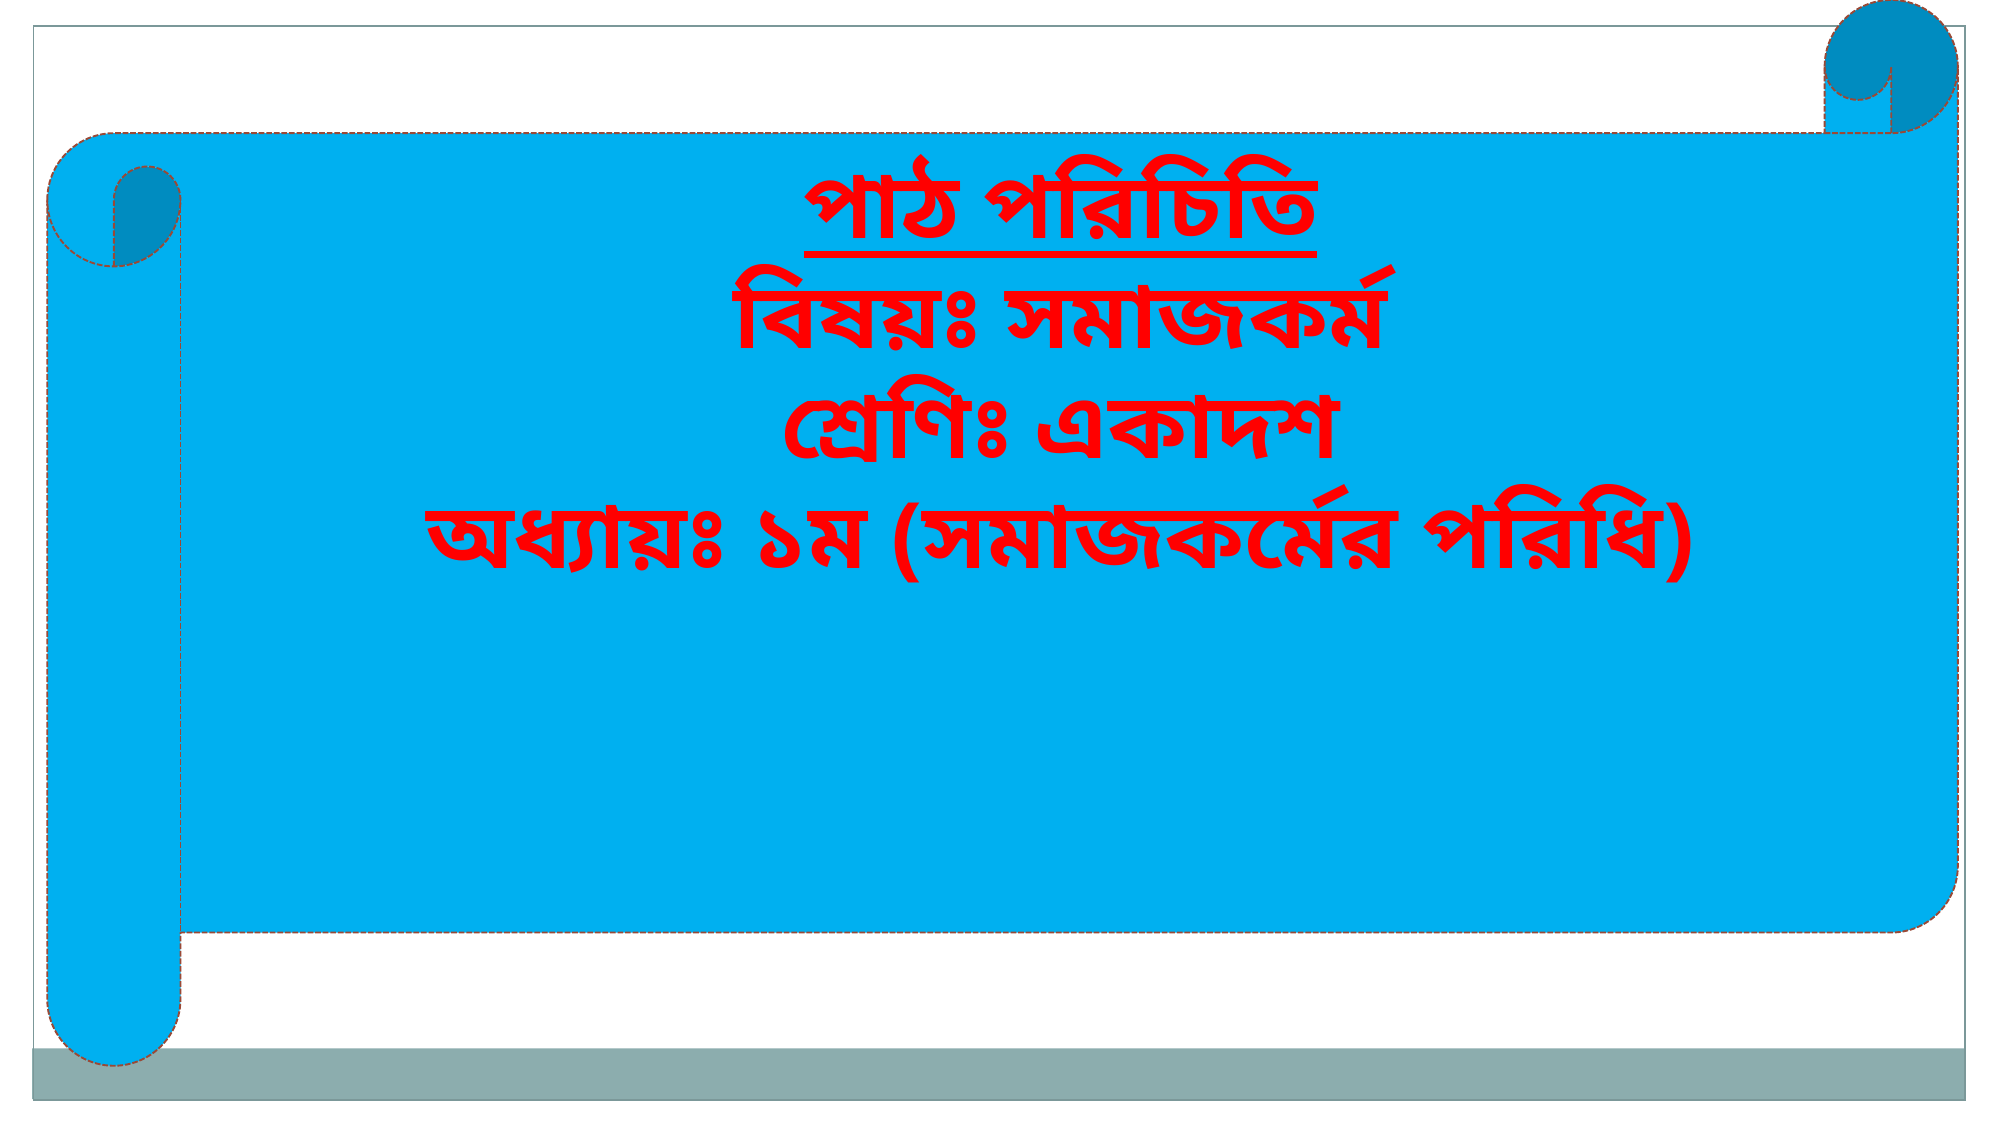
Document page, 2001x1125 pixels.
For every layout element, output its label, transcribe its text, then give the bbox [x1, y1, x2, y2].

text_box [1824, 3, 1869, 59]
text_box [1870, 0, 1884, 5]
text_box [46, 60, 1959, 1067]
text_box [1907, 1, 1959, 60]
text_box পাঠ পরিচিতি বিষয়ঃ সমাজকর্ম শ্রেণিঃ একাদশ অধ্যায়ঃ ১ম (সমাজকর্মের পরিধি) [176, 139, 1945, 759]
